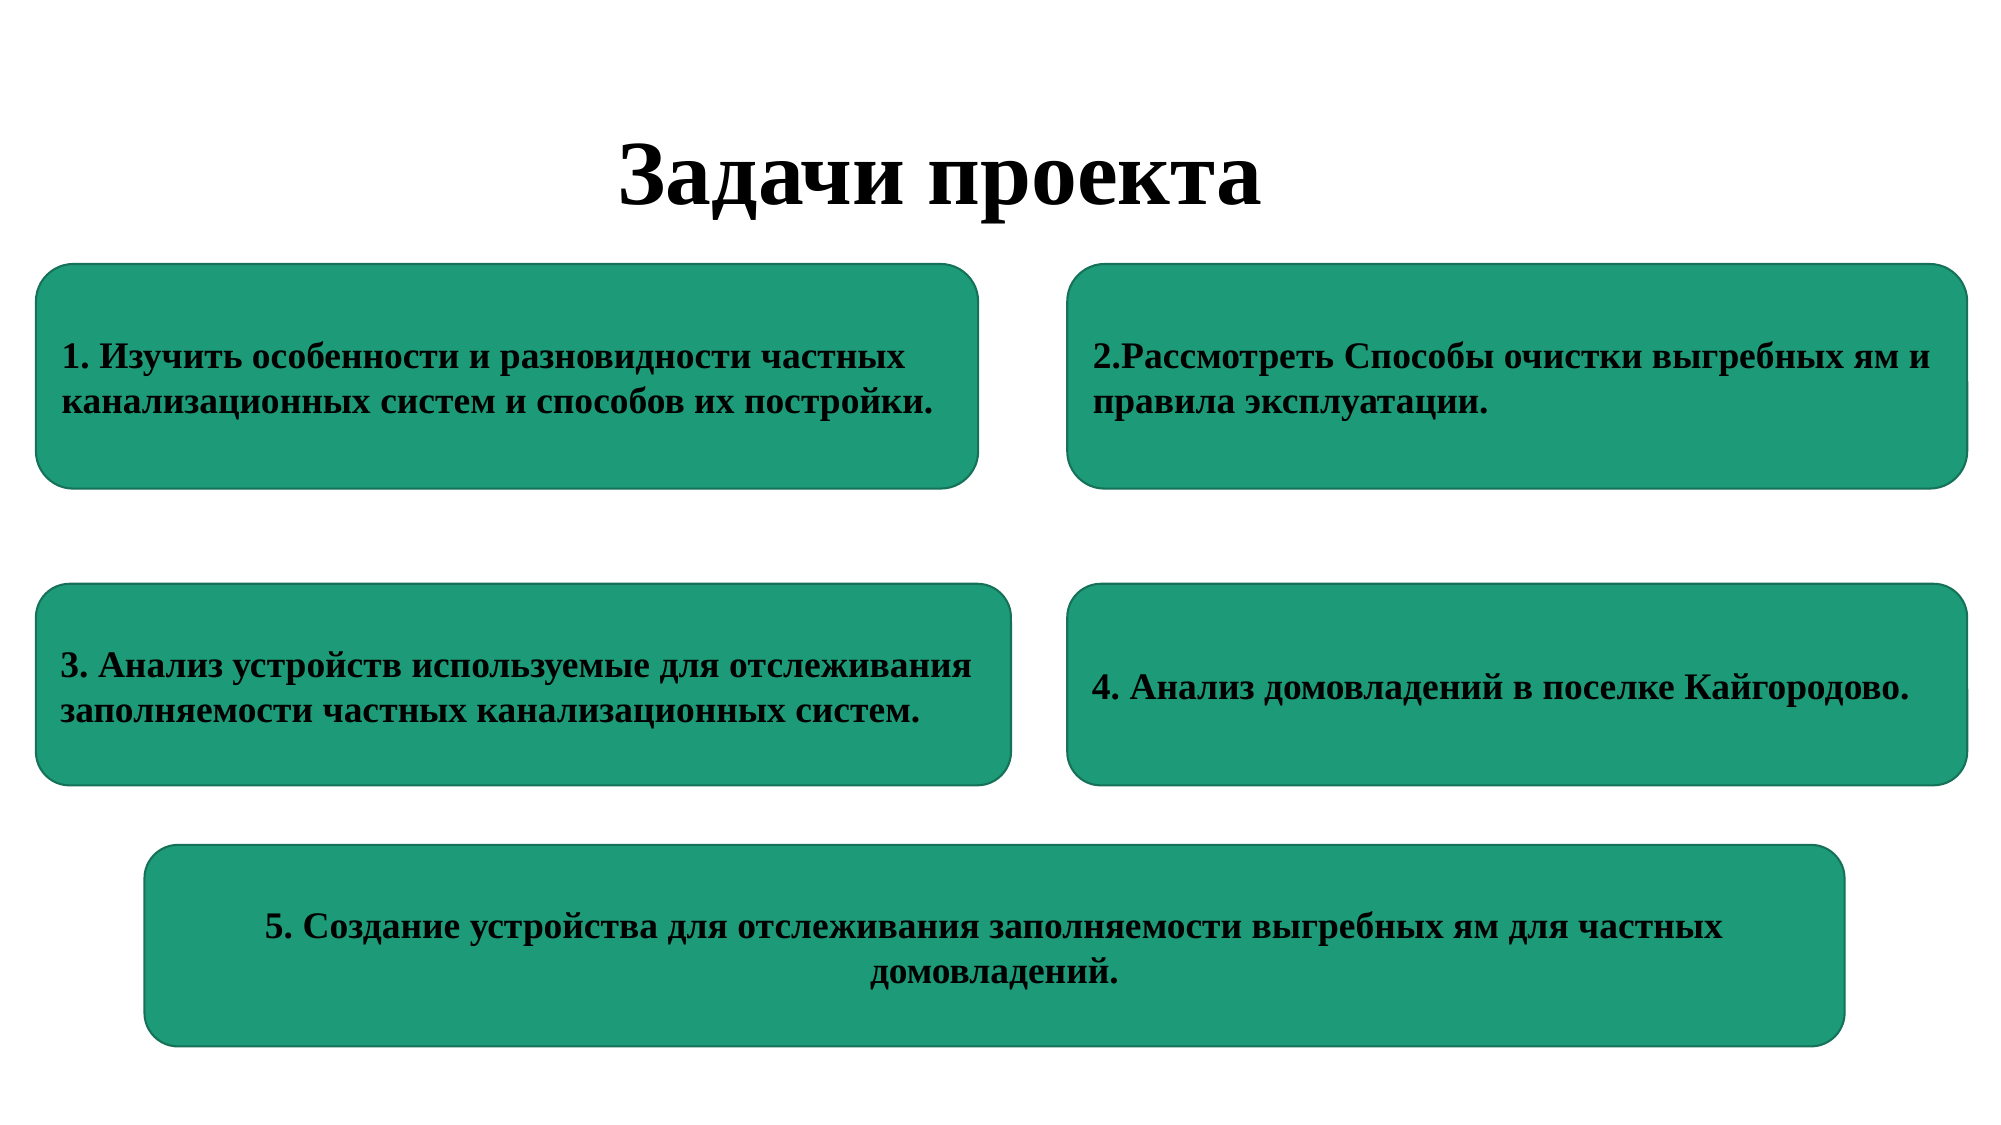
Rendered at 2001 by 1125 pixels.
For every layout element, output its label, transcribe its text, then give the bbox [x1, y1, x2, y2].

text_box 4. Анализ домовладений в поселке Кайгородово. [1066, 582, 1969, 787]
text_box 5. Создание устройства для отслеживания заполняемости выгребных ям для частных домовладений. [143, 843, 1846, 1048]
text_box 1. Изучить особенности и разновидности частных канализационных систем и способов их постройки. [34, 262, 980, 490]
text_box 2.Рассмотреть Способы очистки выгребных ям и правила эксплуатации. [1066, 262, 1969, 490]
title Задачи проекта [217, 44, 1918, 306]
text_box 3. Анализ устройств используемые для отслеживания заполняемости частных канализационных систем. [34, 582, 1013, 787]
